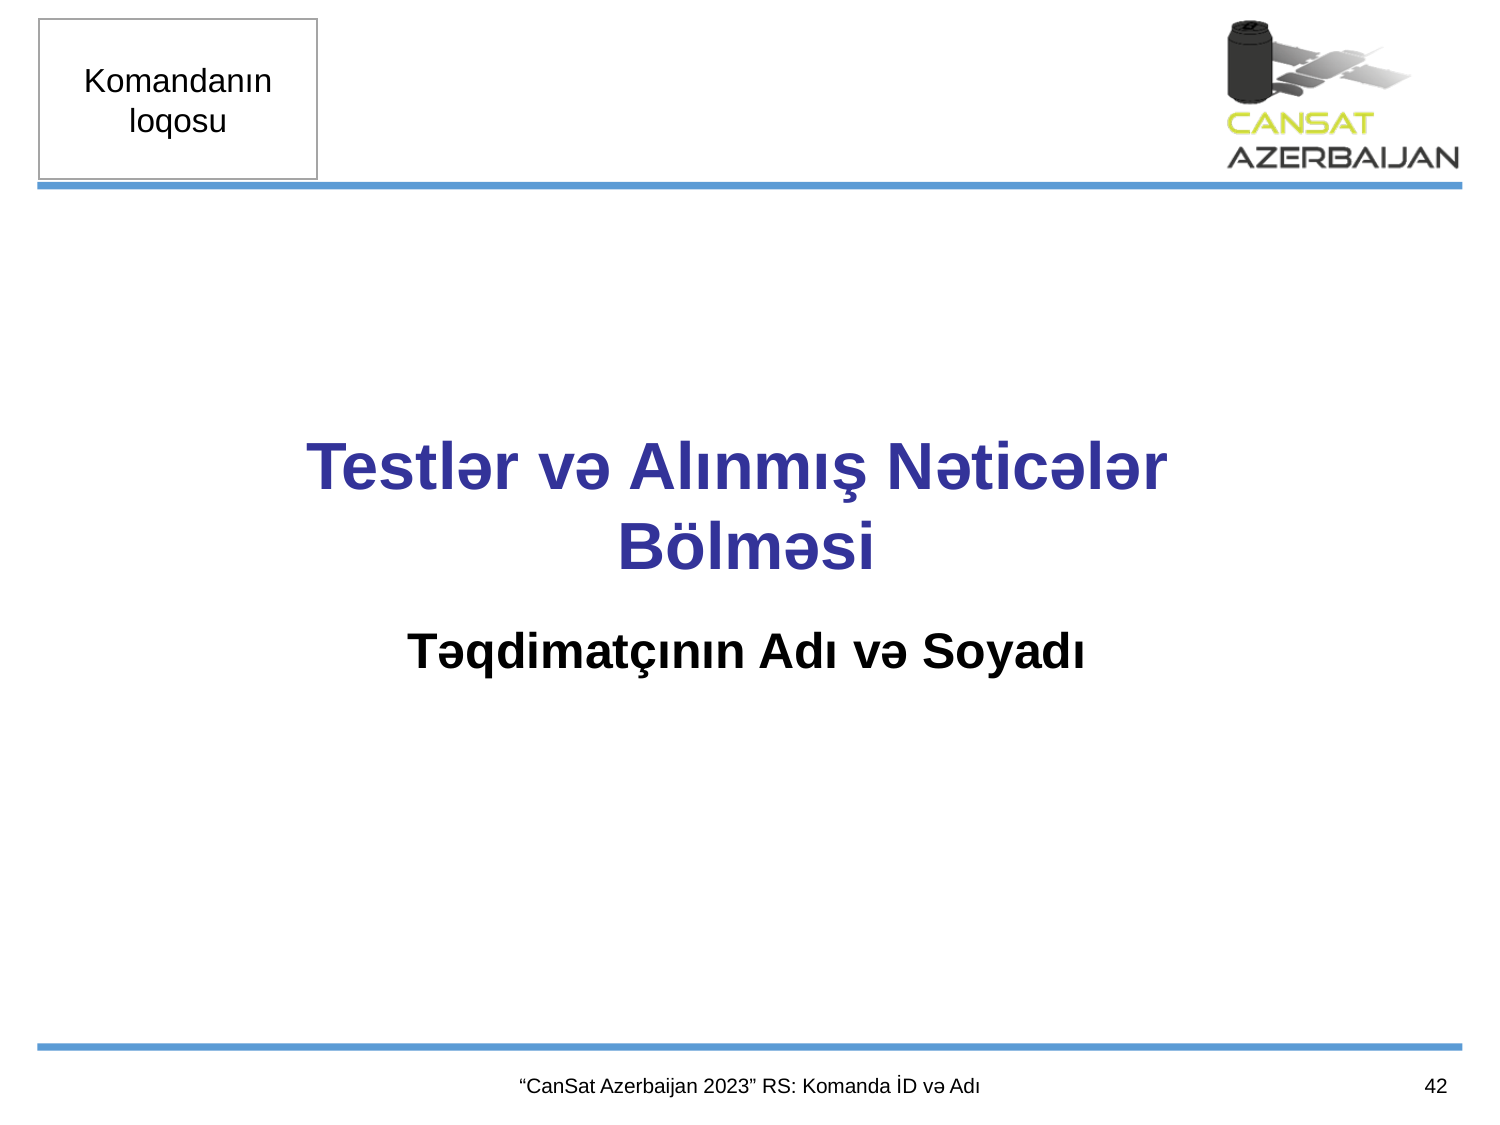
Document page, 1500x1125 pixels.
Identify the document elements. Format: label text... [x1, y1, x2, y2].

footer “CanSat Azerbaijan 2023” RS: Komanda İD və Adı [397, 1055, 1103, 1115]
picture [1217, 5, 1463, 178]
slide_number 42 [1312, 1055, 1463, 1115]
text_box Testlər və Alınmış Nəticələr Bölməsi [268, 412, 1225, 594]
text_box Təqdimatçının Adı və Soyadı [353, 613, 1141, 773]
